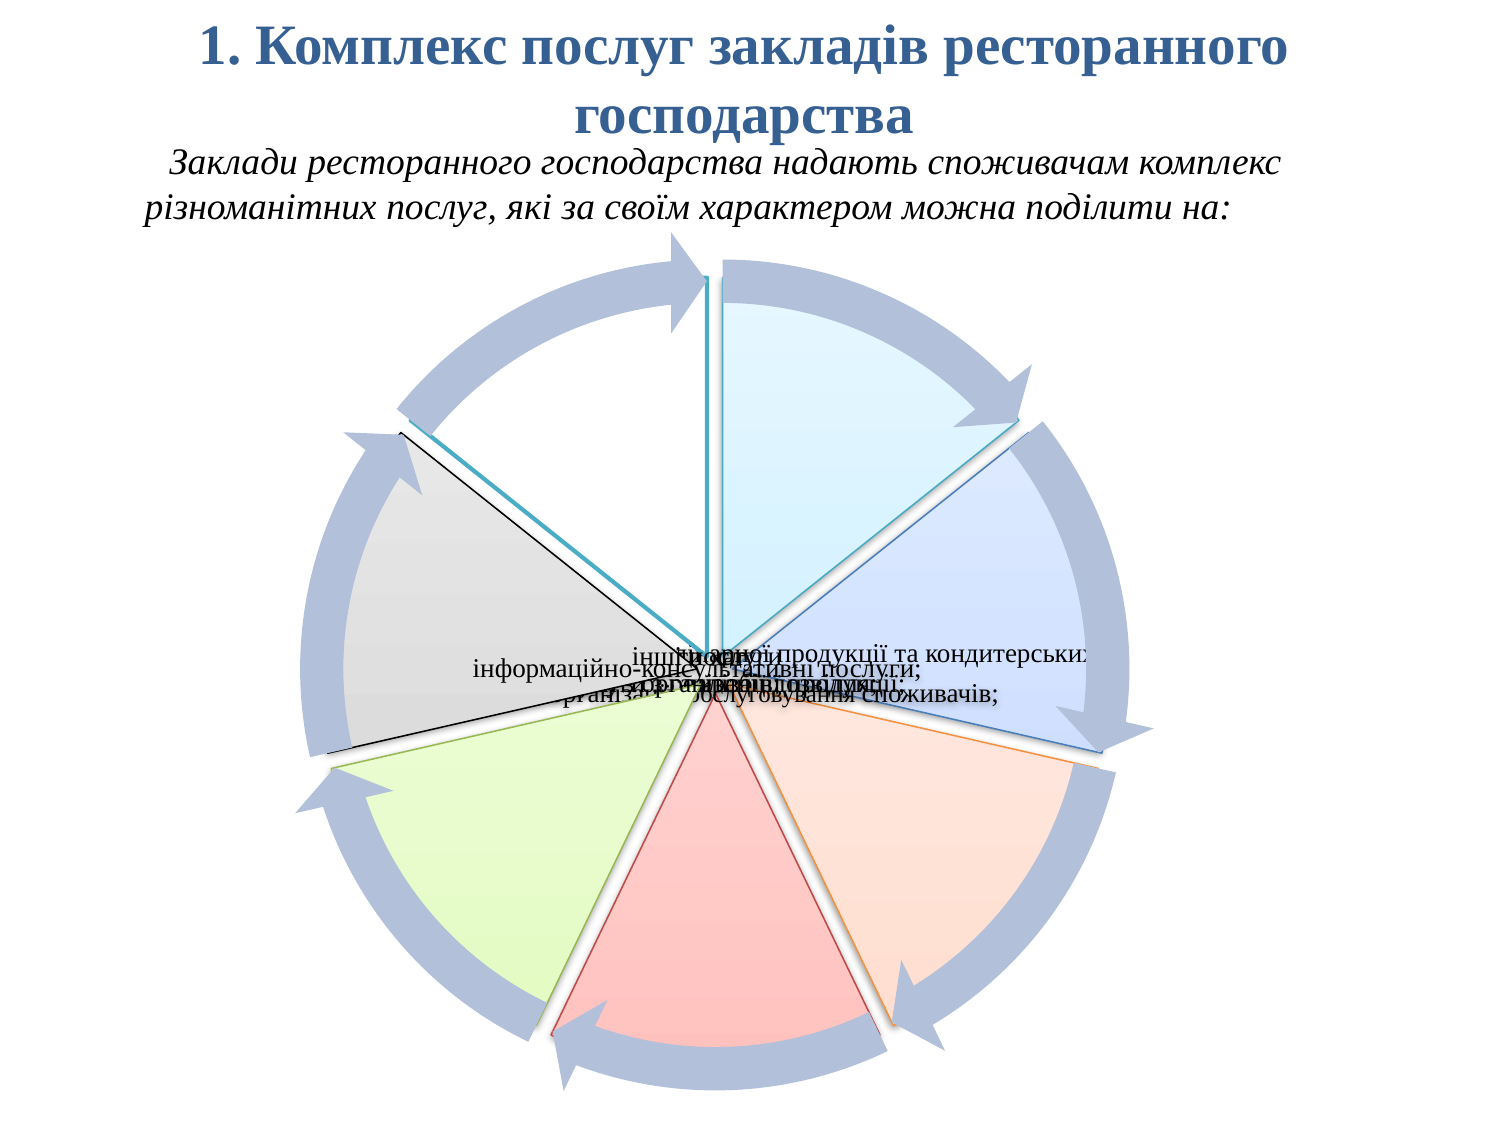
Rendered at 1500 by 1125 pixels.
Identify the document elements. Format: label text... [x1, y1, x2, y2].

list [0, 222, 1500, 1125]
text_box Заклади ресторанного господарства надають споживачам комплекс різноманітних послуг, які за своїм характером можна поділити на: [0, 129, 1378, 220]
title 1. Комплекс послуг закладів ресторанного господарства [35, 0, 1454, 153]
